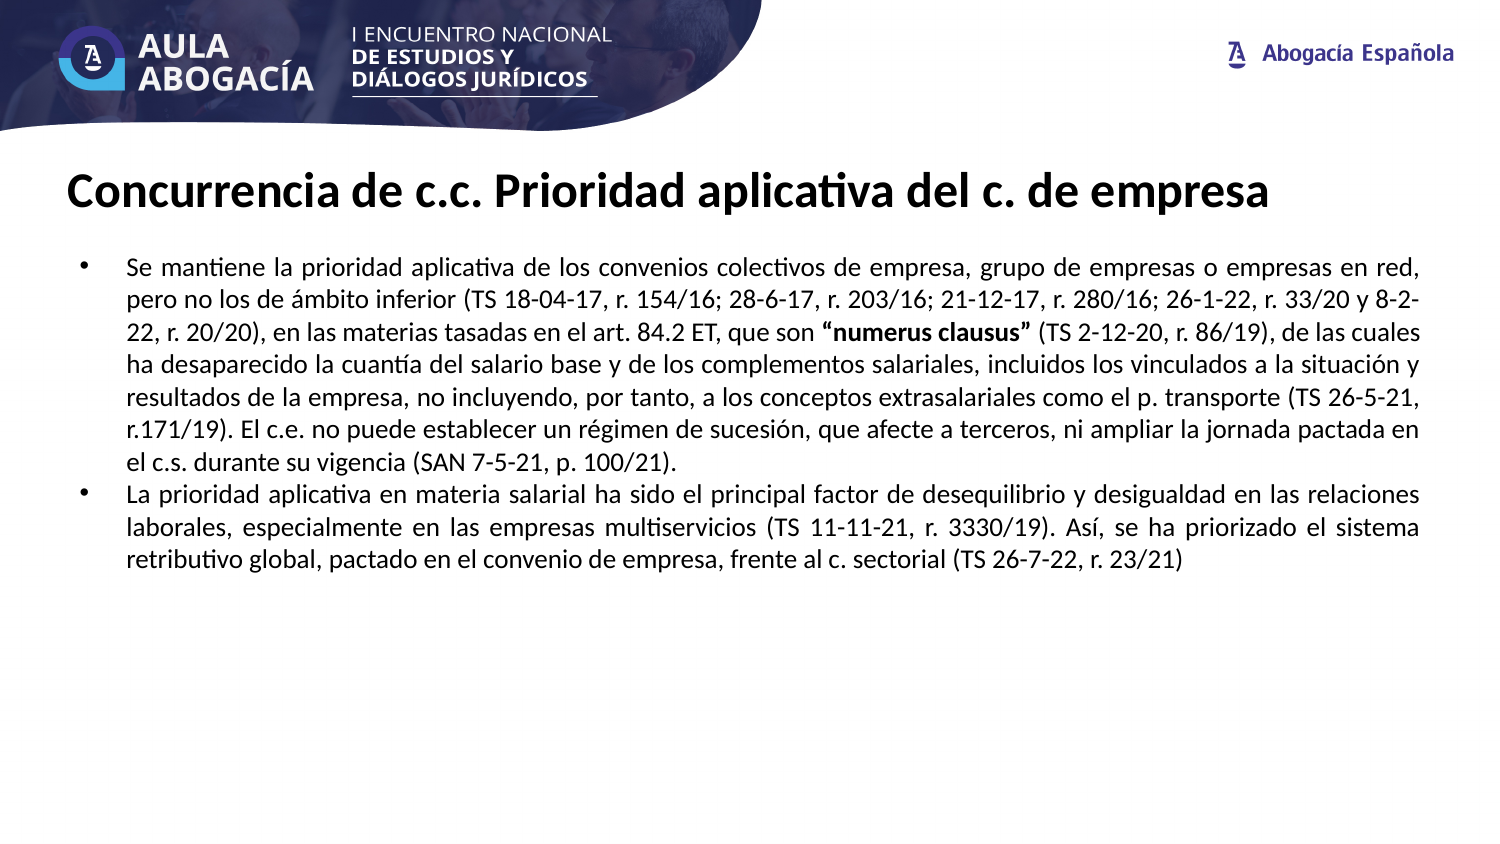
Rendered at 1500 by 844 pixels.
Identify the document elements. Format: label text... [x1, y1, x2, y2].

picture [0, 0, 1500, 844]
text_box Se mantiene la prioridad aplicativa de los convenios colectivos de empresa, grupo de empresas o empresas en red, pero no los de ámbito inferior (TS 18-04-17, r. 154/16; 28-6-17, r. 203/16; 21-12-17, r. 280/16; 26-1-22, r. 33/20 y 8-2-22, r. 20/20), en las materias tasadas en el art. 84.2 ET, que son “numerus clausus” (TS 2-12-20, r. 86/19), de las cuales ha desaparecido la cuantía del salario base y de los complementos salariales, incluidos los vinculados a la situación y resultados de la empresa, no incluyendo, por tanto, a los conceptos extrasalariales como el p. transporte (TS 26-5-21, r.171/19). El c.e. no puede establecer un régimen de sucesión, que afecte a terceros, ni ampliar la jornada pactada en el c.s. durante su vigencia (SAN 7-5-21, p. 100/21). La prioridad aplicativa en materia salarial ha sido el principal factor de desequilibrio y desigualdad en las relaciones laborales, especialmente en las empresas multiservicios (TS 11-11-21, r. 3330/19). Así, se ha priorizado el sistema retributivo global, pactado en el convenio de empresa, frente al c. sectorial (TS 26-7-22, r. 23/21) [64, 241, 1436, 614]
text_box Concurrencia de c.c. Prioridad aplicativa del c. de empresa [53, 150, 1424, 225]
